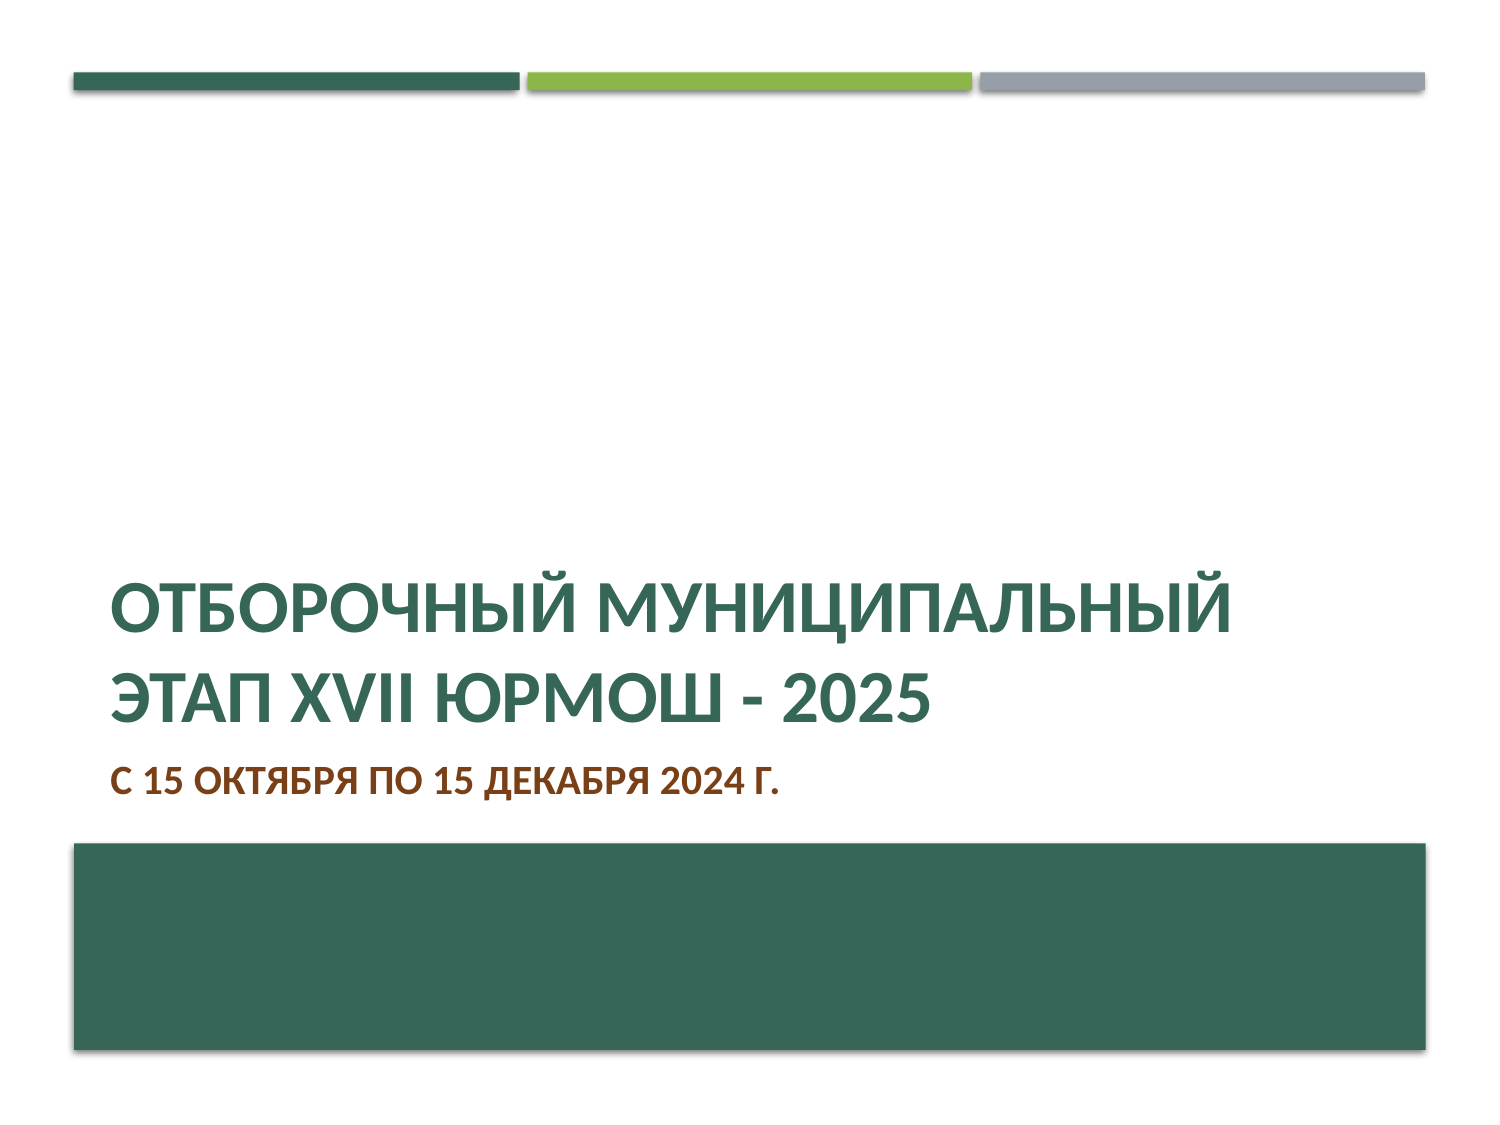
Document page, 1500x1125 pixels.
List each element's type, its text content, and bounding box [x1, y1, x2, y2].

list с 15 октября по 15 декабря 2024 г. [95, 744, 1406, 844]
title Отборочный муниципальный этап XvII ЮРМОШ - 2025 [95, 498, 1406, 744]
